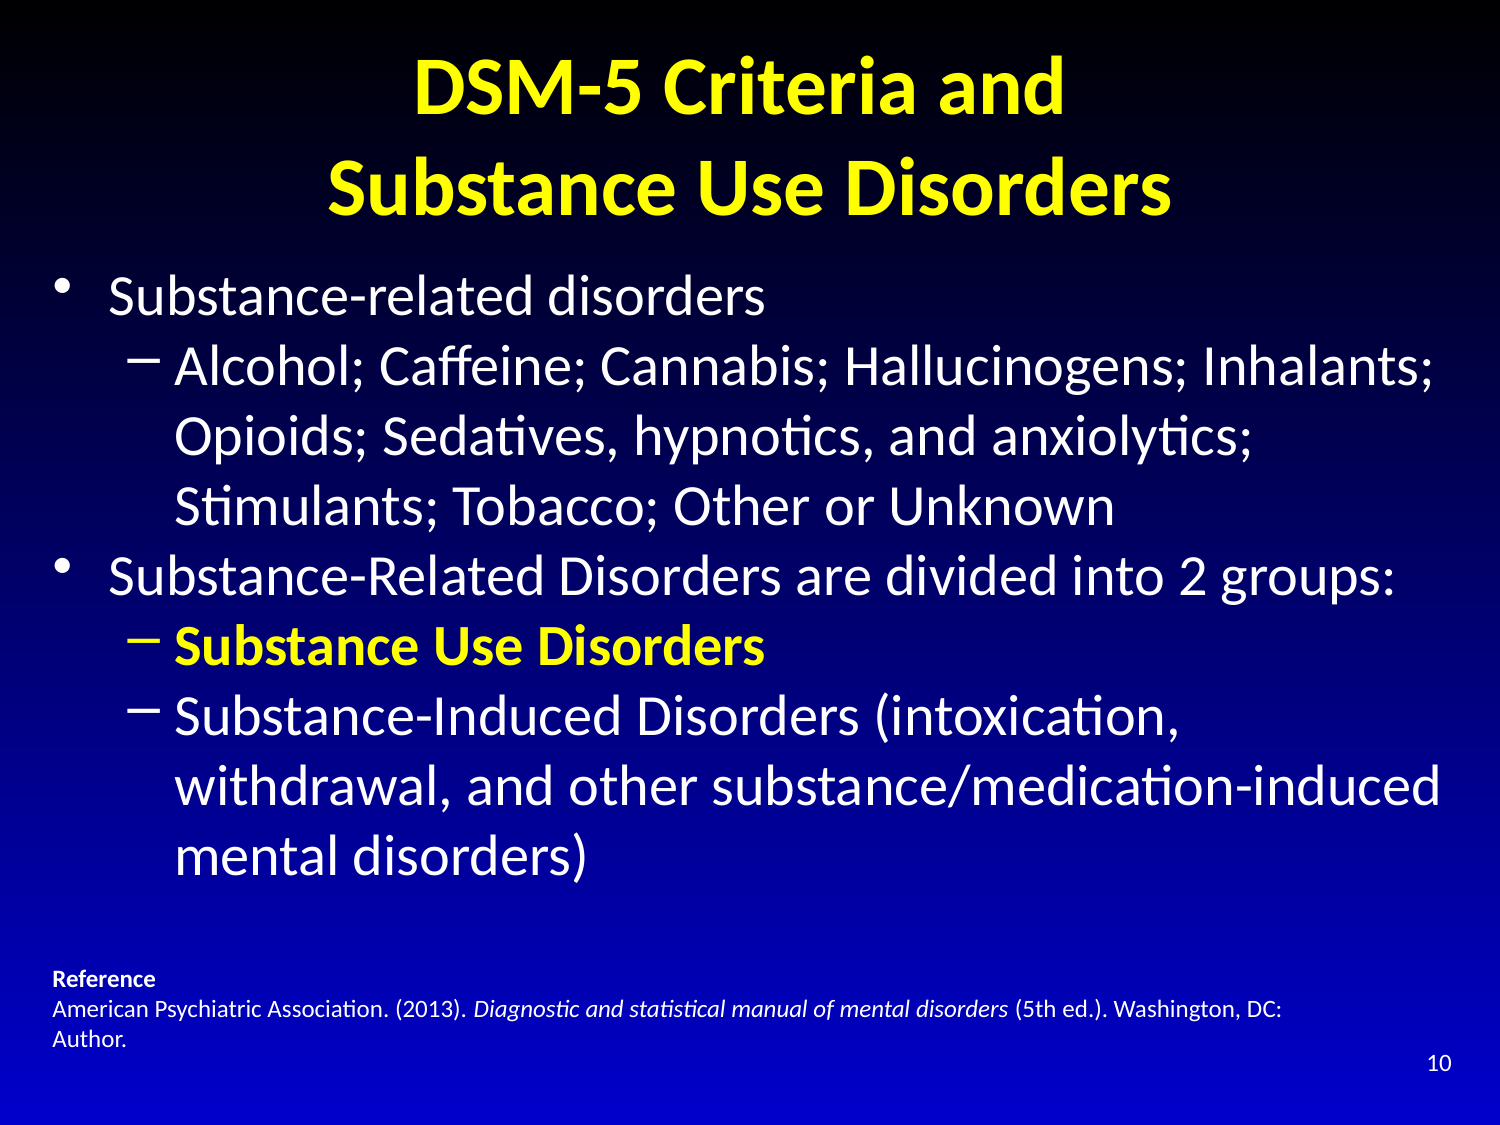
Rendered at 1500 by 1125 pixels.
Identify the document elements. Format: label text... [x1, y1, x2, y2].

slide_number 10 [1400, 1030, 1467, 1092]
list Substance-related disorders Alcohol; Caffeine; Cannabis; Hallucinogens; Inhalants; Opioids; Sedatives, hypnotics, and anxiolytics; Stimulants; Tobacco; Other or Unknown Substance-Related Disorders are divided into 2 groups: Substance Use Disorders Substance-Induced Disorders (intoxication, withdrawal, and other substance/medication-induced mental disorders) [37, 249, 1463, 913]
text_box Reference American Psychiatric Association. (2013). Diagnostic and statistical manual of mental disorders (5th ed.). Washington, DC: Author. [37, 954, 1313, 1060]
title DSM-5 Criteria and Substance Use Disorders [37, 69, 1463, 195]
